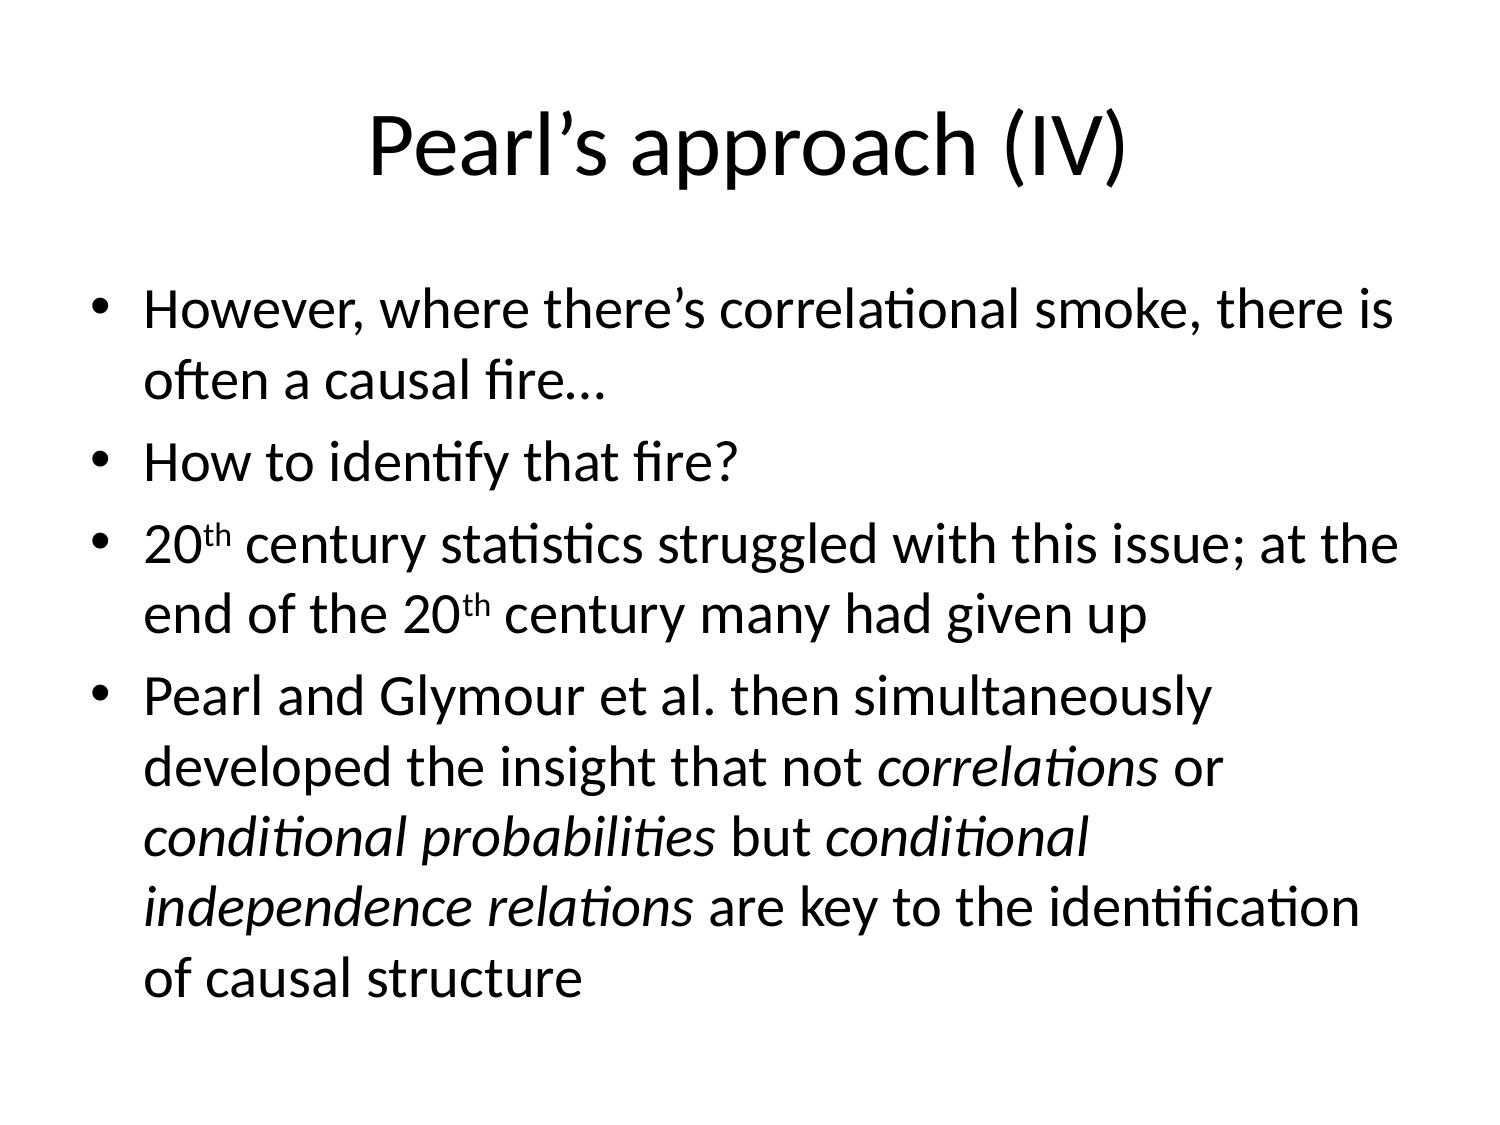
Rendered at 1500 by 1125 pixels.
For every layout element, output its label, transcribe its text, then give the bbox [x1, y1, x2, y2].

title Pearl’s approach (IV) [75, 45, 1425, 233]
list However, where there’s correlational smoke, there is often a causal fire… How to identify that fire? 20th century statistics struggled with this issue; at the end of the 20th century many had given up Pearl and Glymour et al. then simultaneously developed the insight that not correlations or conditional probabilities but conditional independence relations are key to the identification of causal structure [75, 262, 1425, 1021]
